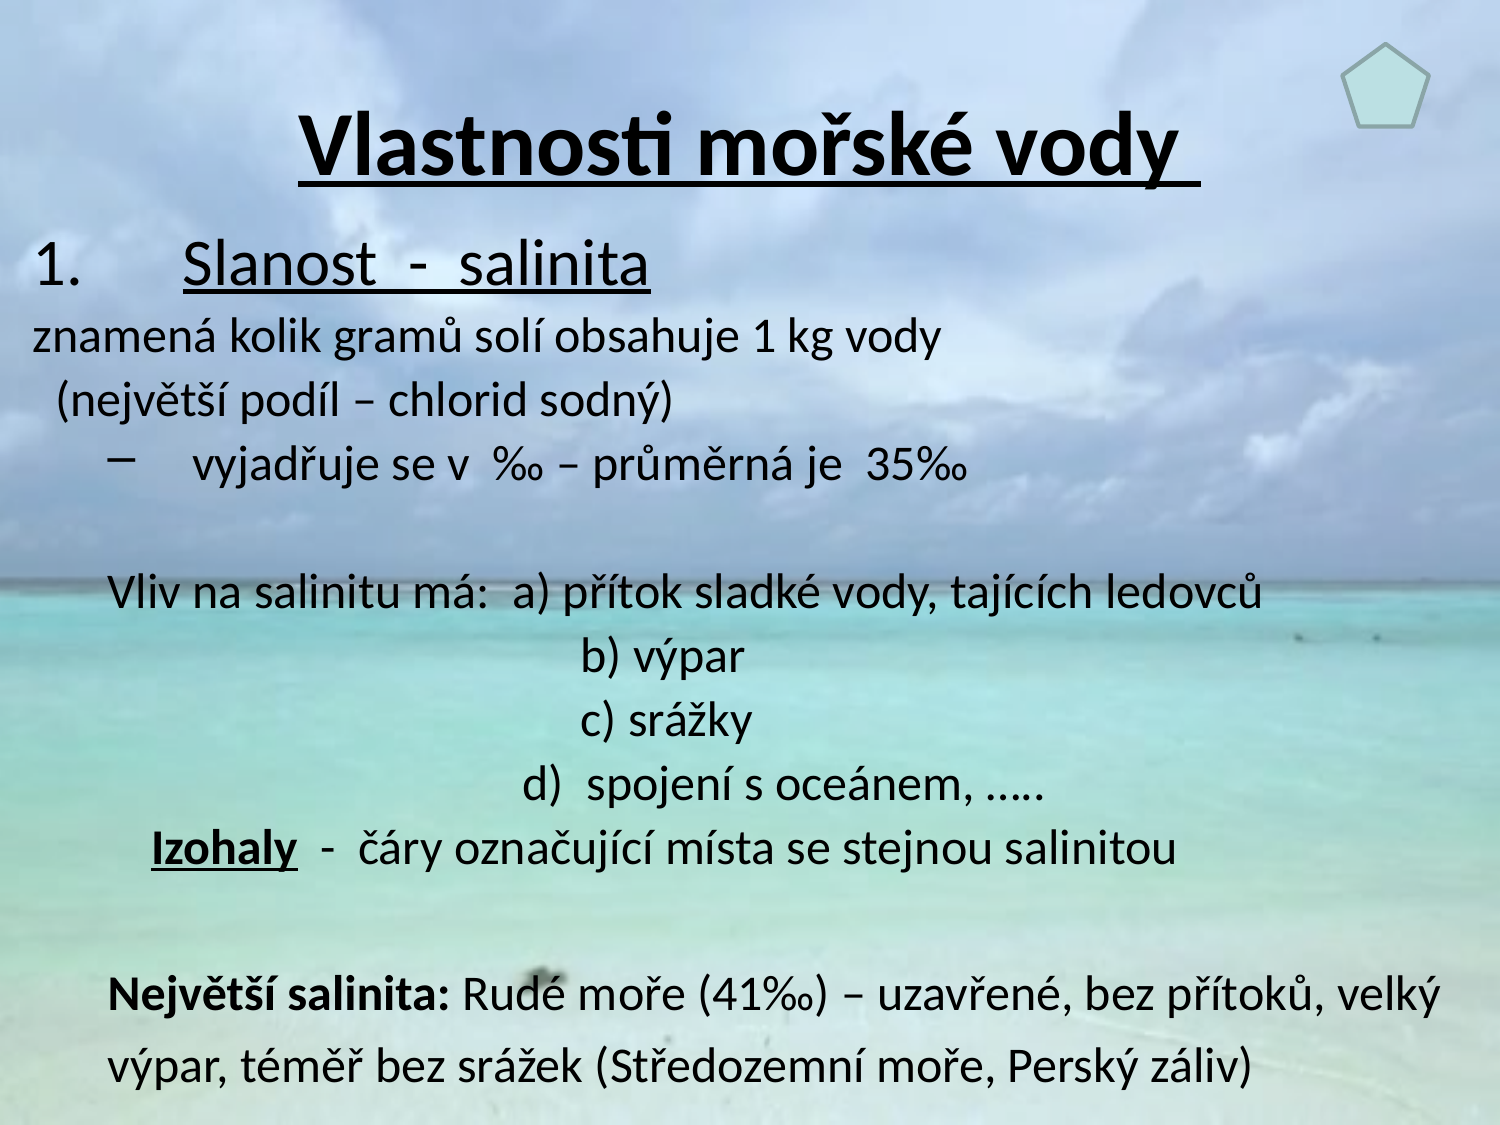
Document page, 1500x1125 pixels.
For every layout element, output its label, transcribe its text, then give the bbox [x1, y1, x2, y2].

title Vlastnosti mořské vody [75, 45, 1425, 219]
text_box [1340, 42, 1431, 129]
list Slanost - salinita znamená kolik gramů solí obsahuje 1 kg vody (největší podíl – chlorid sodný) vyjadřuje se v ‰ – průměrná je 35‰ Vliv na salinitu má: a) přítok sladké vody, tajících ledovců b) výpar c) srážky d) spojení s oceánem, ….. Izohaly - čáry označující místa se stejnou salinitou Největší salinita: Rudé moře (41‰) – uzavřené, bez přítoků, velký výpar, téměř bez srážek (Středozemní moře, Perský záliv) [17, 219, 1500, 1071]
